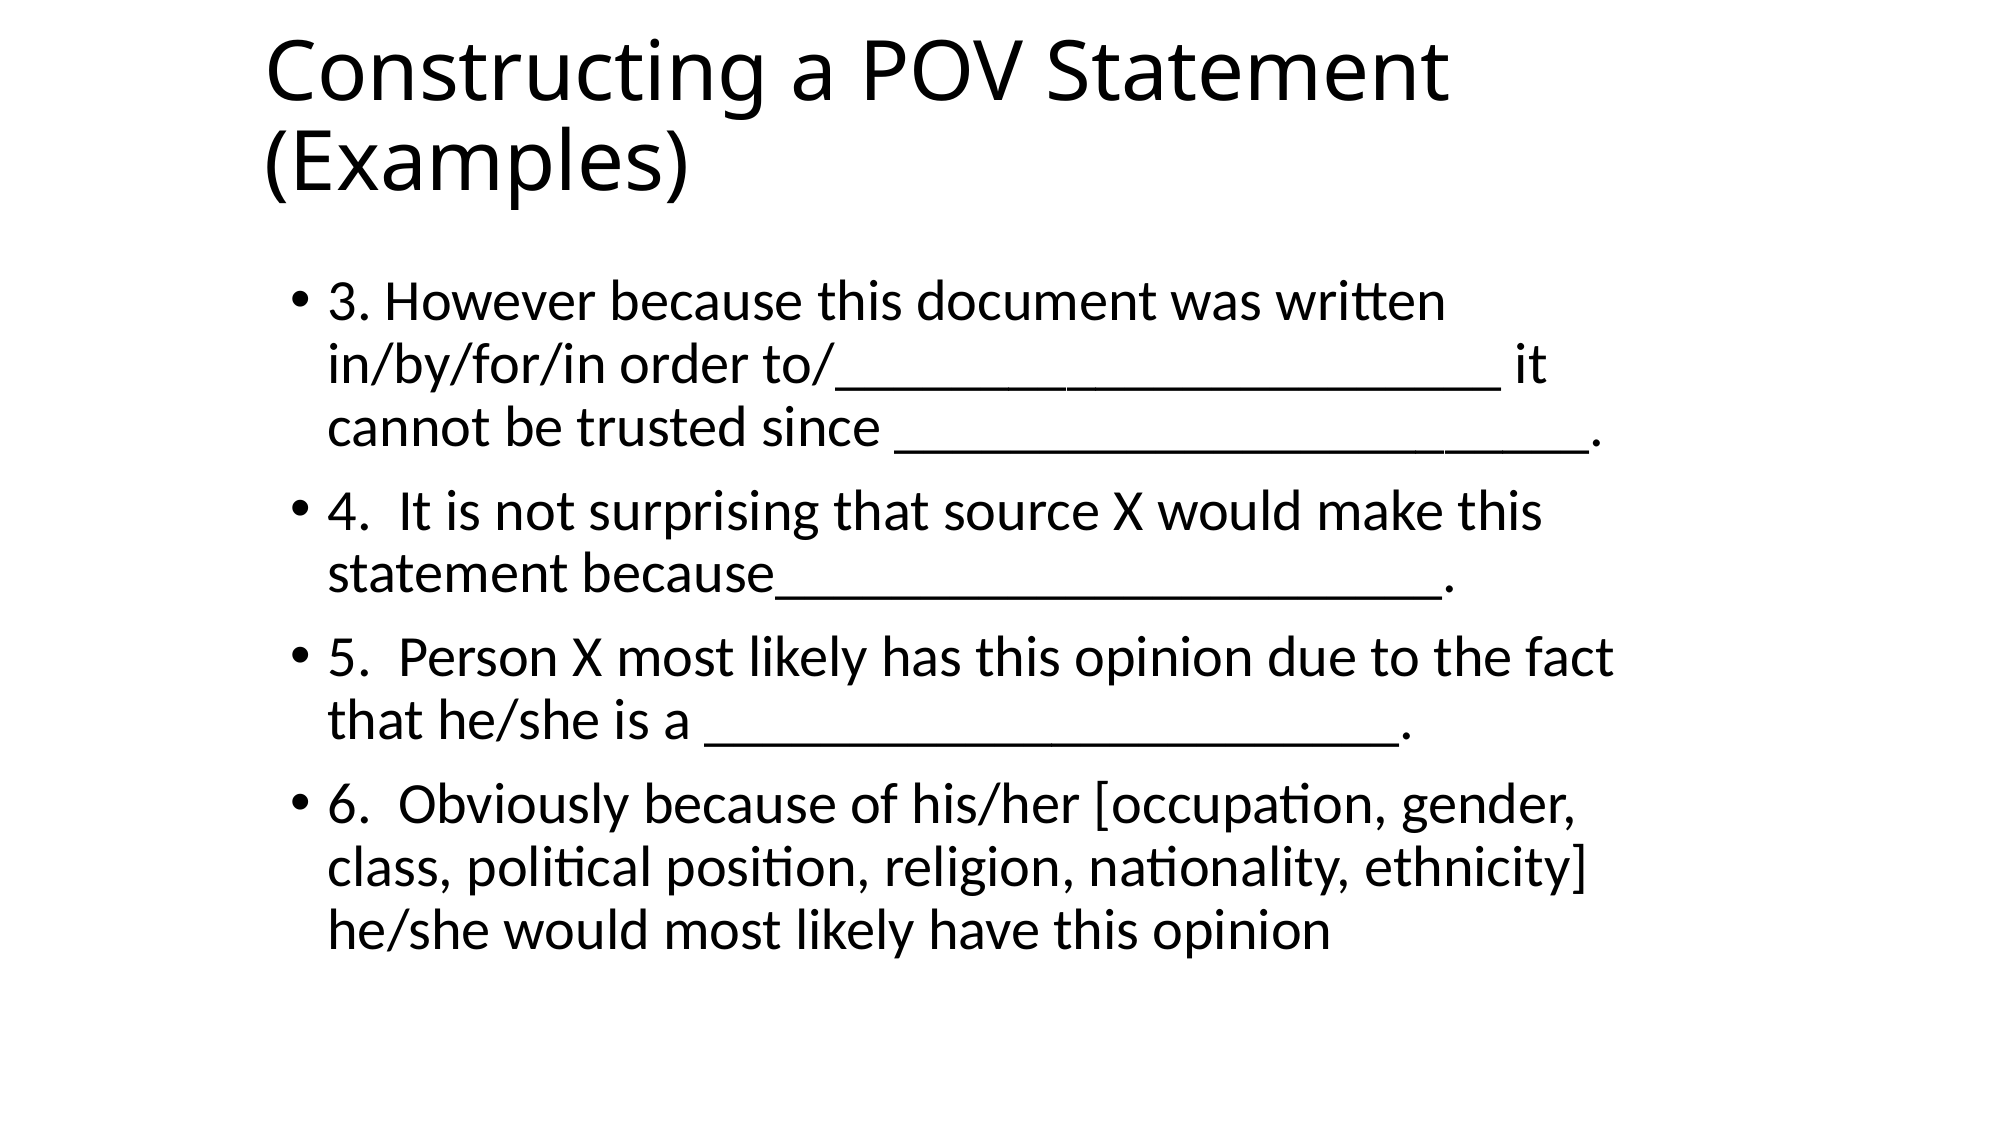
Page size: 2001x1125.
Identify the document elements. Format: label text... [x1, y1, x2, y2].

title Constructing a POV Statement (Examples) [249, 37, 1738, 200]
list 3. However because this document was written in/by/for/in order to/_______________________ it cannot be trusted since ________________________. 4. It is not surprising that source X would make this statement because_______________________. 5. Person X most likely has this opinion due to the fact that he/she is a ________________________. 6. Obviously because of his/her [occupation, gender, class, political position, religion, nationality, ethnicity] he/she would most likely have this opinion [275, 262, 1713, 1000]
